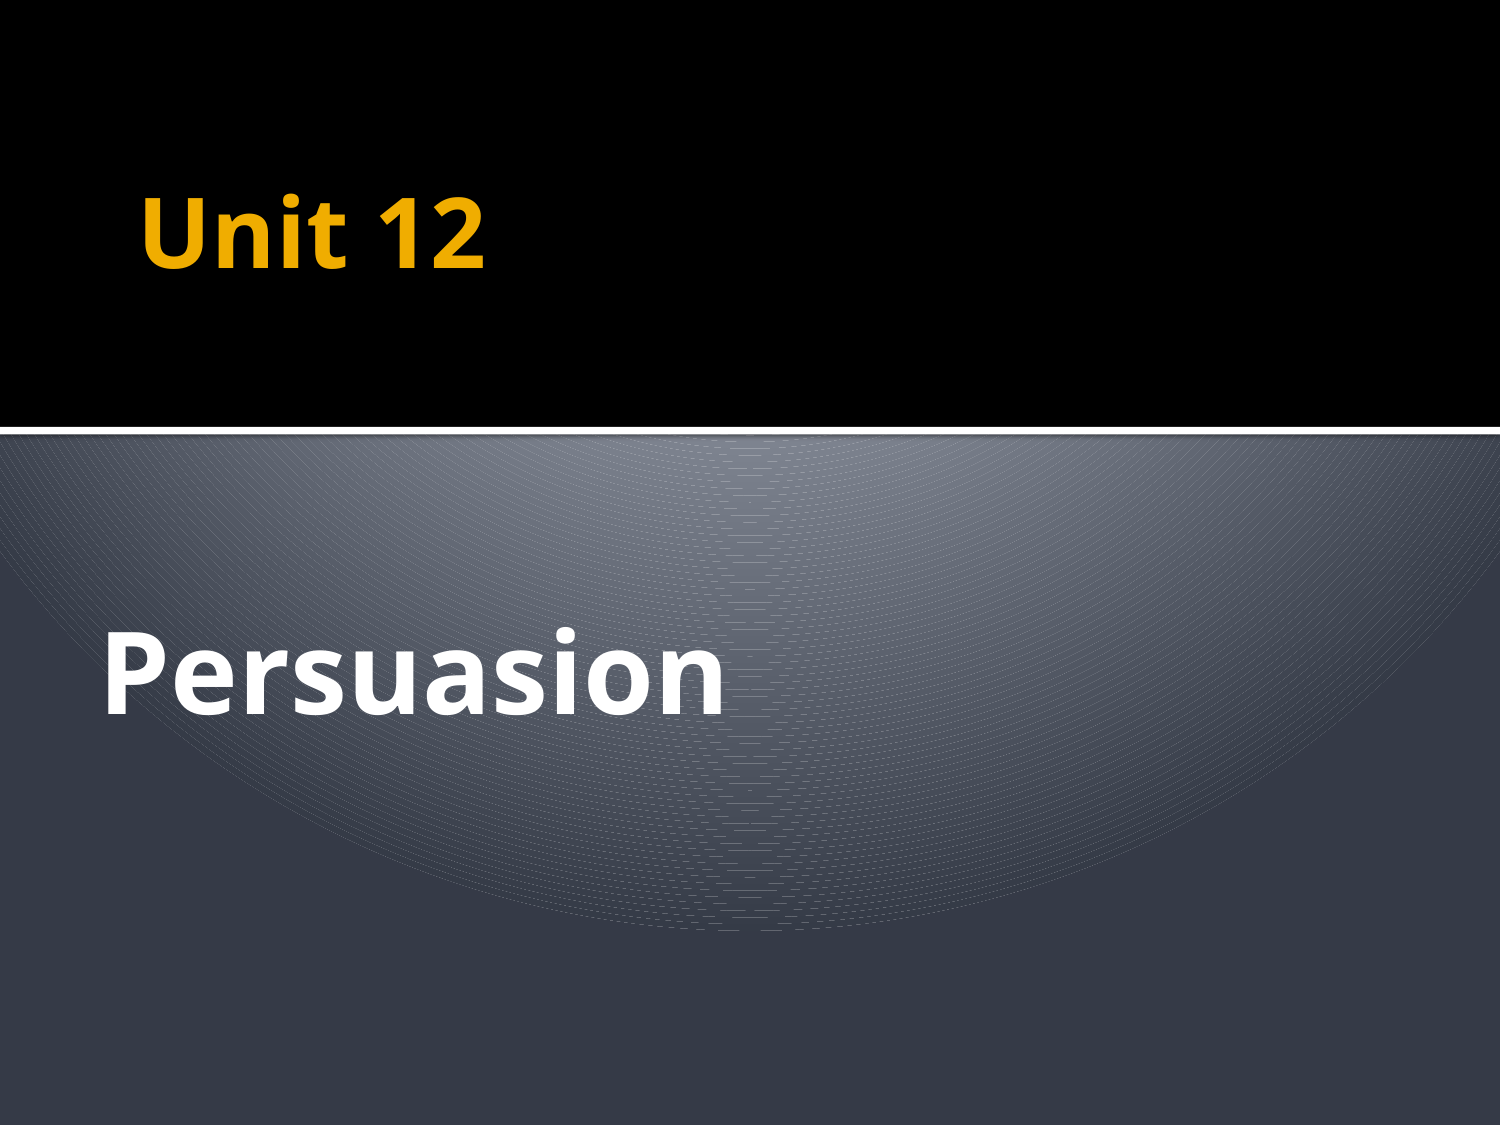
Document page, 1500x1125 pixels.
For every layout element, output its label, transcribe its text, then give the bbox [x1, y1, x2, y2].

list Persuasion [75, 600, 1391, 713]
title Unit 12 [123, 19, 1438, 288]
